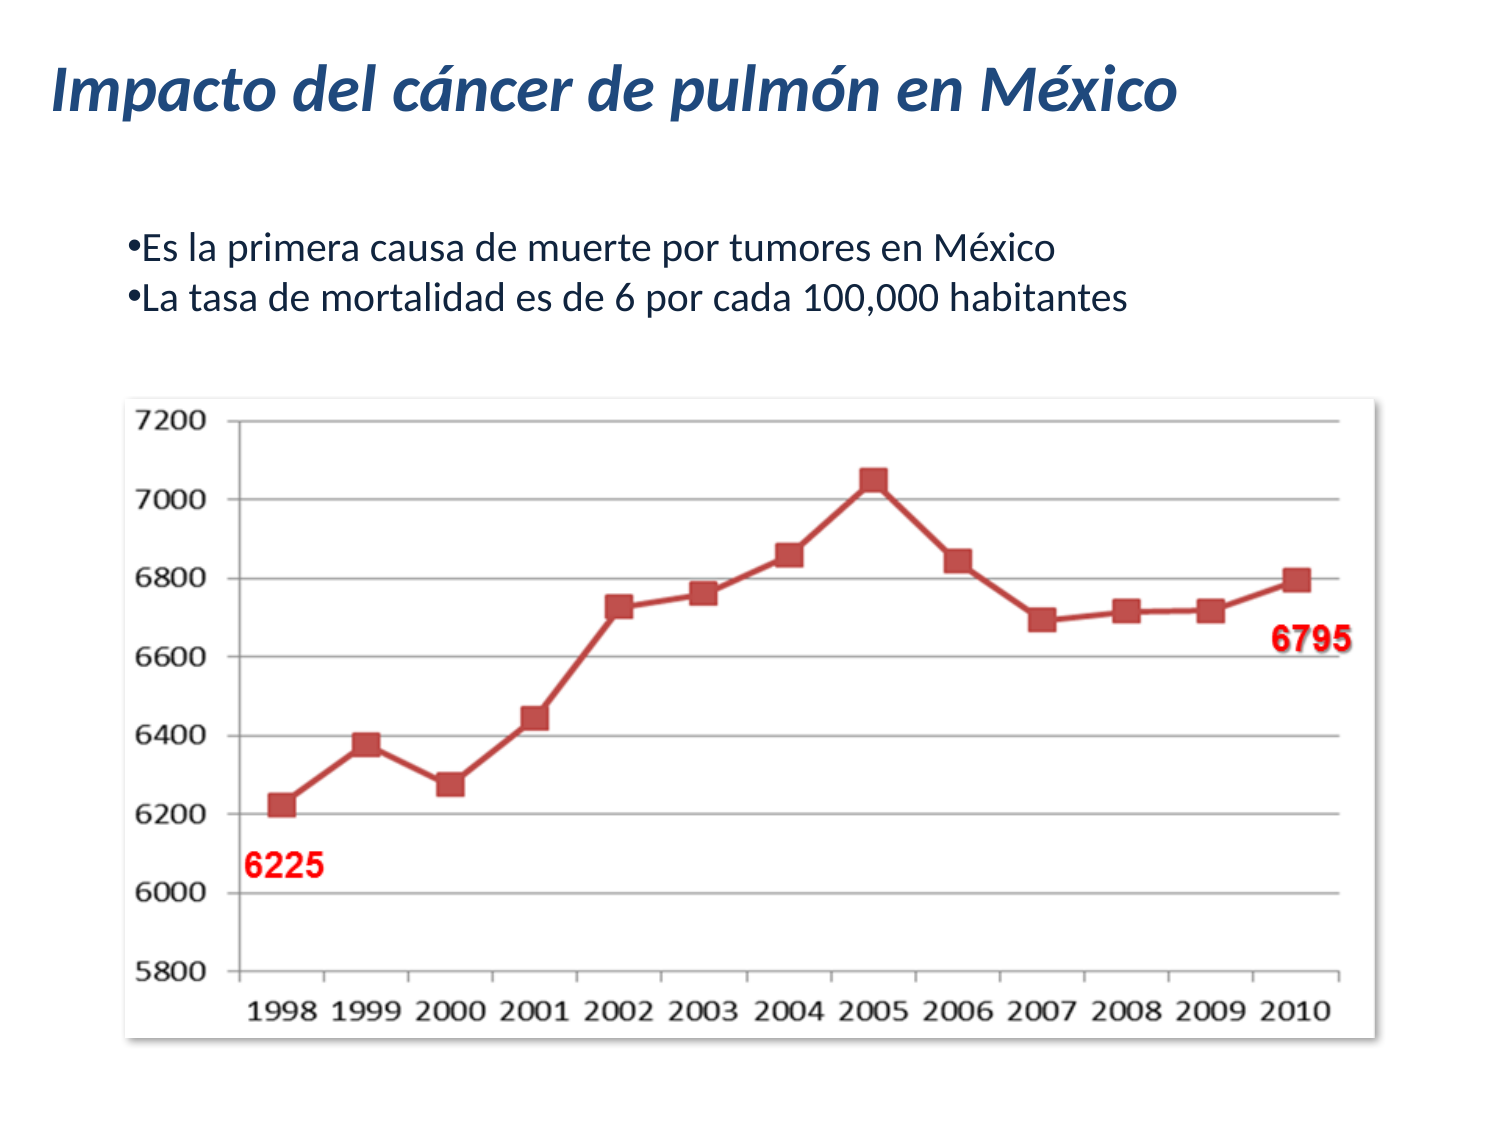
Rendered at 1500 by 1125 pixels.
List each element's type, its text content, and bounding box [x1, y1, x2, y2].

text_box Impacto del cáncer de pulmón en México [43, 37, 1331, 138]
text_box Es la primera causa de muerte por tumores en México La tasa de mortalidad es de 6 por cada 100,000 habitantes [112, 212, 1375, 328]
picture [124, 399, 1376, 1038]
